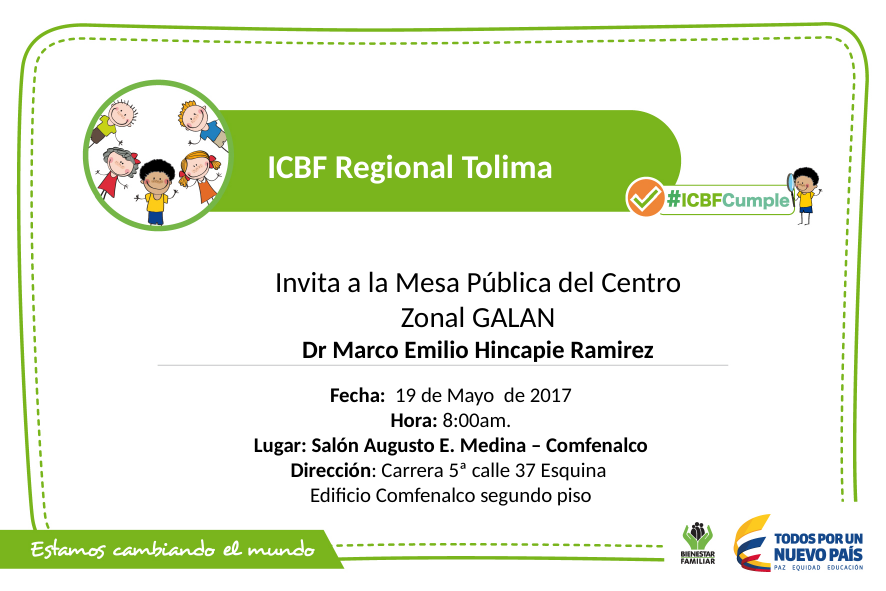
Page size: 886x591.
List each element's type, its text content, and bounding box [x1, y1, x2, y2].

text_box Fecha: 19 de Mayo de 2017 Hora: 8:00am. Lugar: Salón Augusto E. Medina – Comfenalco Dirección: Carrera 5ª calle 37 Esquina Edificio Comfenalco segundo piso [131, 374, 771, 515]
picture [0, 0, 886, 591]
text_box ICBF Regional Tolima [252, 137, 578, 193]
text_box Invita a la Mesa Pública del Centro Zonal GALAN Dr Marco Emilio Hincapie Ramirez [259, 255, 698, 371]
